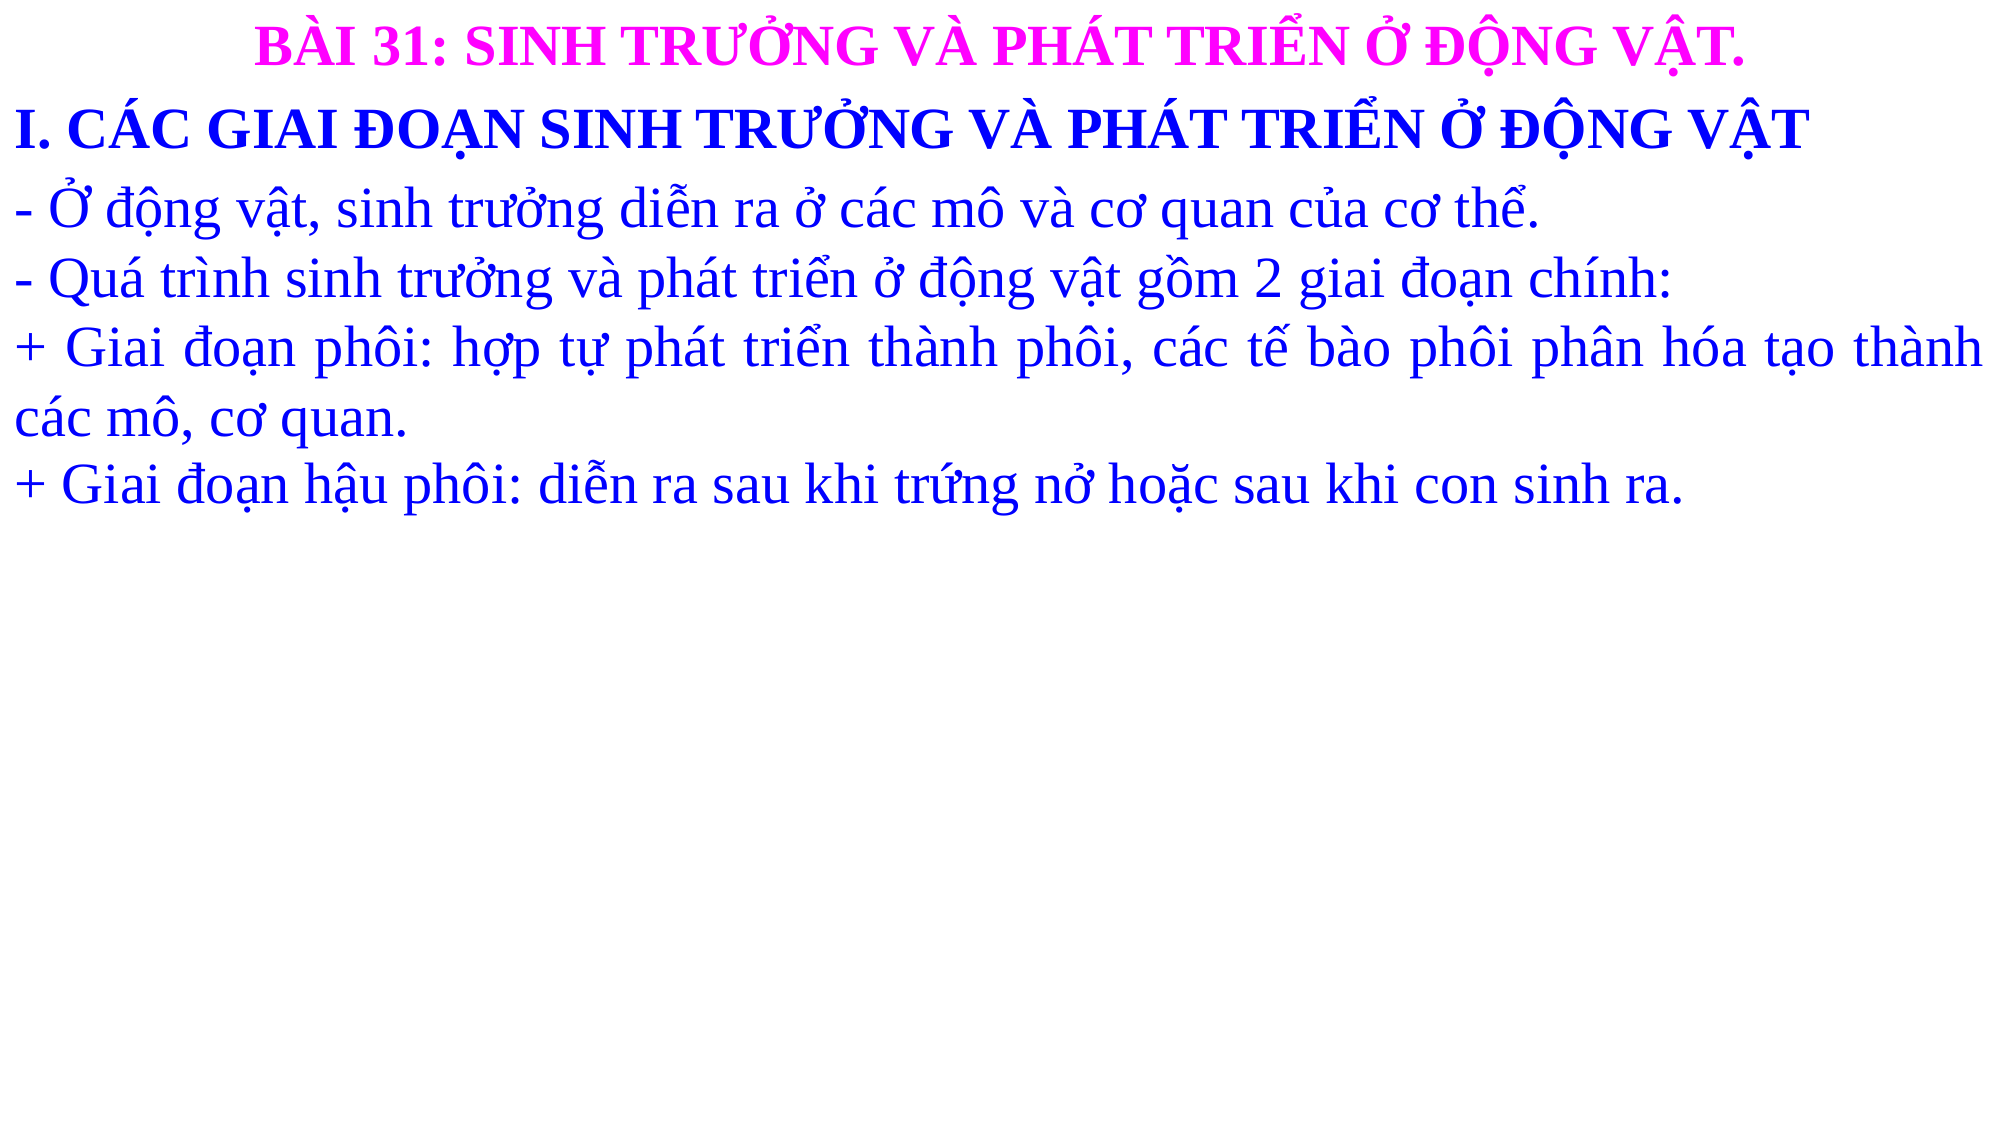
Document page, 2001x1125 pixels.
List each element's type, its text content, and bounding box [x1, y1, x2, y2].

text_box + Giai đoạn phôi: hợp tự phát triển thành phôi, các tế bào phôi phân hóa tạo thành các mô, cơ quan. [0, 301, 2000, 438]
text_box + Giai đoạn hậu phôi: diễn ra sau khi trứng nở hoặc sau khi con sinh ra. [0, 438, 2000, 523]
text_box - Quá trình sinh trưởng và phát triển ở động vật gồm 2 giai đoạn chính: [0, 232, 2000, 301]
text_box - Ở động vật, sinh trưởng diễn ra ở các mô và cơ quan của cơ thể. [0, 161, 2000, 232]
text_box BÀI 31: SINH TRƯỞNG VÀ PHÁT TRIỂN Ở ĐỘNG VẬT. [0, 0, 2000, 83]
text_box I. CÁC GIAI ĐOẠN SINH TRƯỞNG VÀ PHÁT TRIỂN Ở ĐỘNG VẬT [0, 83, 2000, 161]
